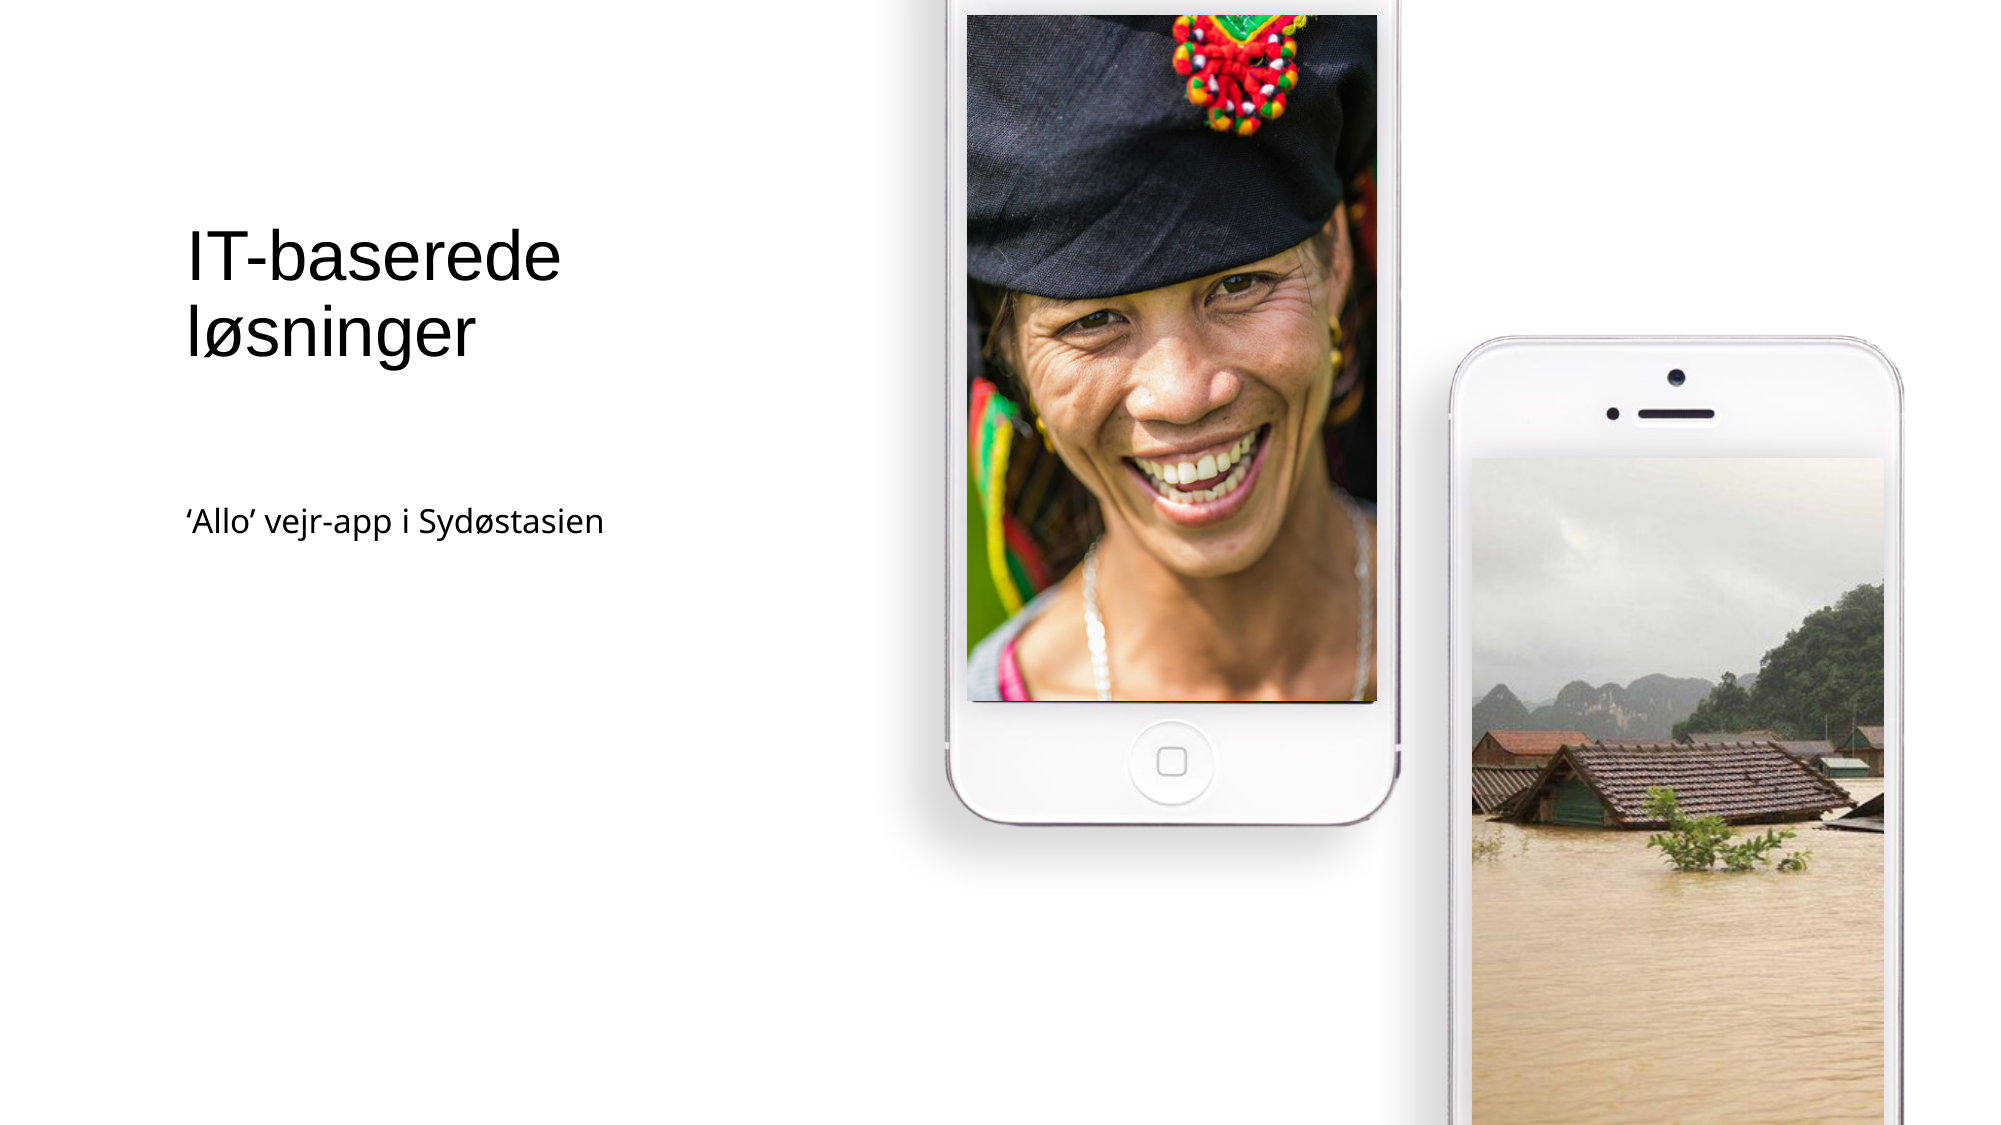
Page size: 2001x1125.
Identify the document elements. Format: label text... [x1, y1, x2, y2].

picture [1405, 305, 1944, 1125]
picture [902, 0, 1441, 842]
text_box IT-baserede løsninger [171, 211, 730, 437]
